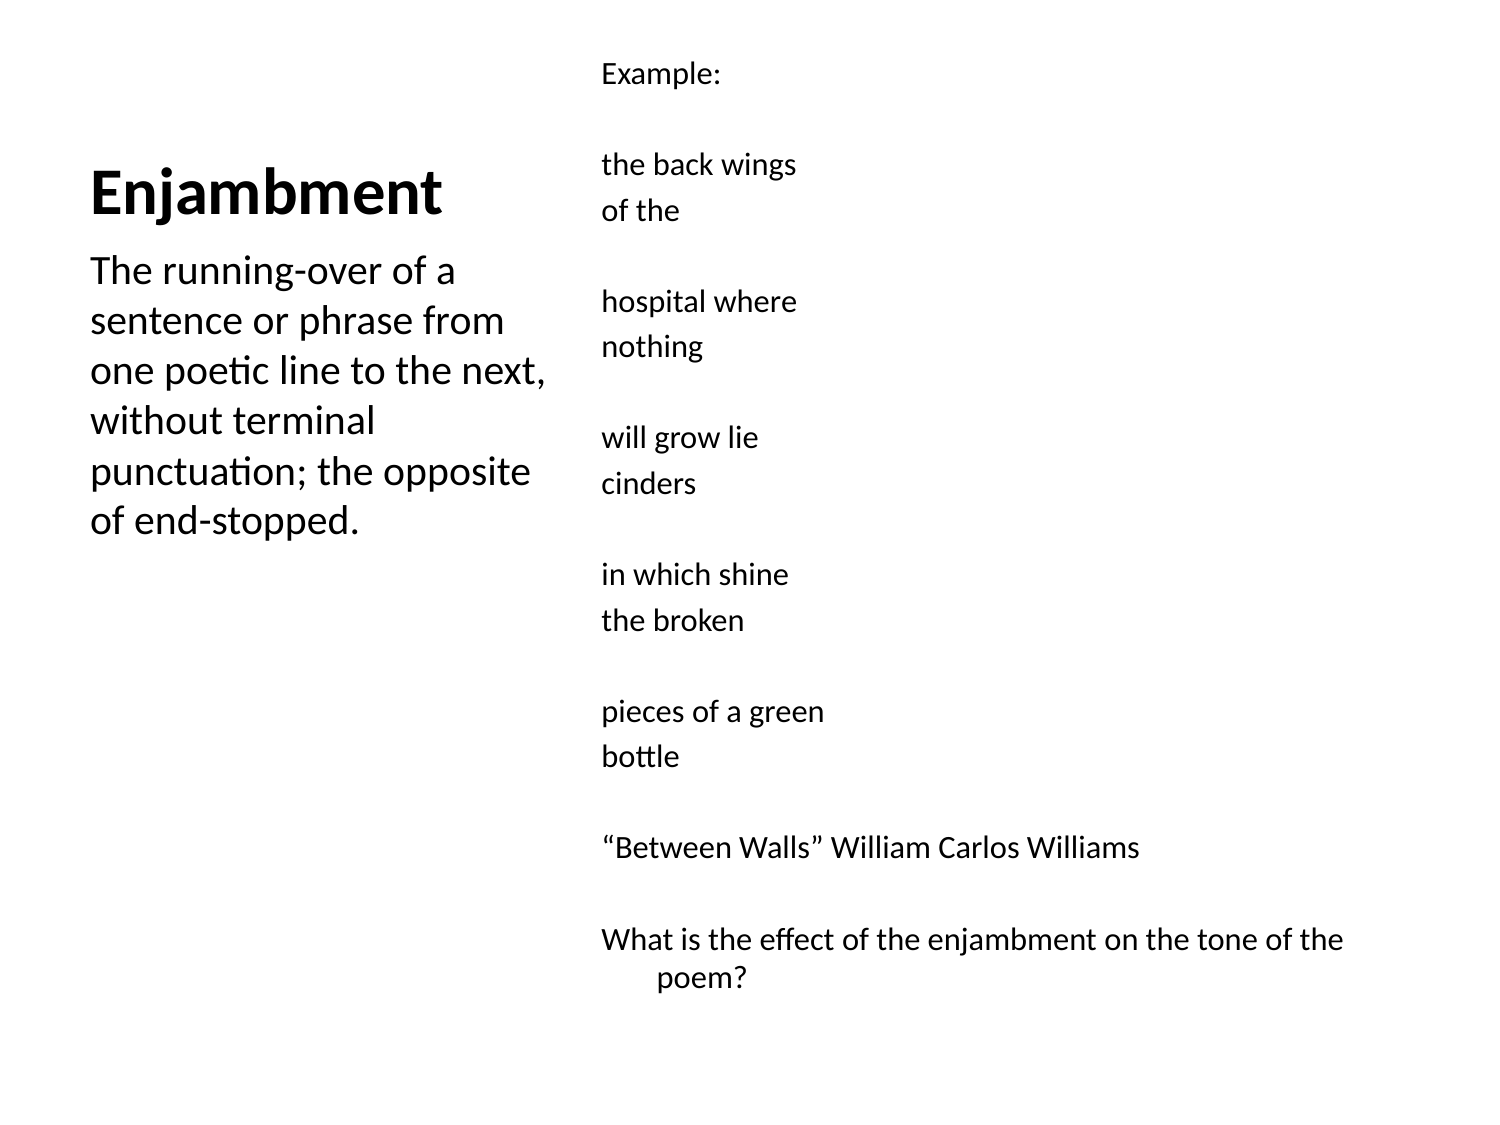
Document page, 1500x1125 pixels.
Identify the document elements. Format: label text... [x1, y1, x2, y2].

list Example: the back wings of the hospital where nothing will grow lie cinders in which shine the broken pieces of a green bottle “Between Walls” William Carlos Williams What is the effect of the enjambment on the tone of the poem? [586, 44, 1425, 1005]
list The running-over of a sentence or phrase from one poetic line to the next, without terminal punctuation; the opposite of end-stopped. [75, 235, 569, 1005]
title Enjambment [75, 44, 569, 235]
